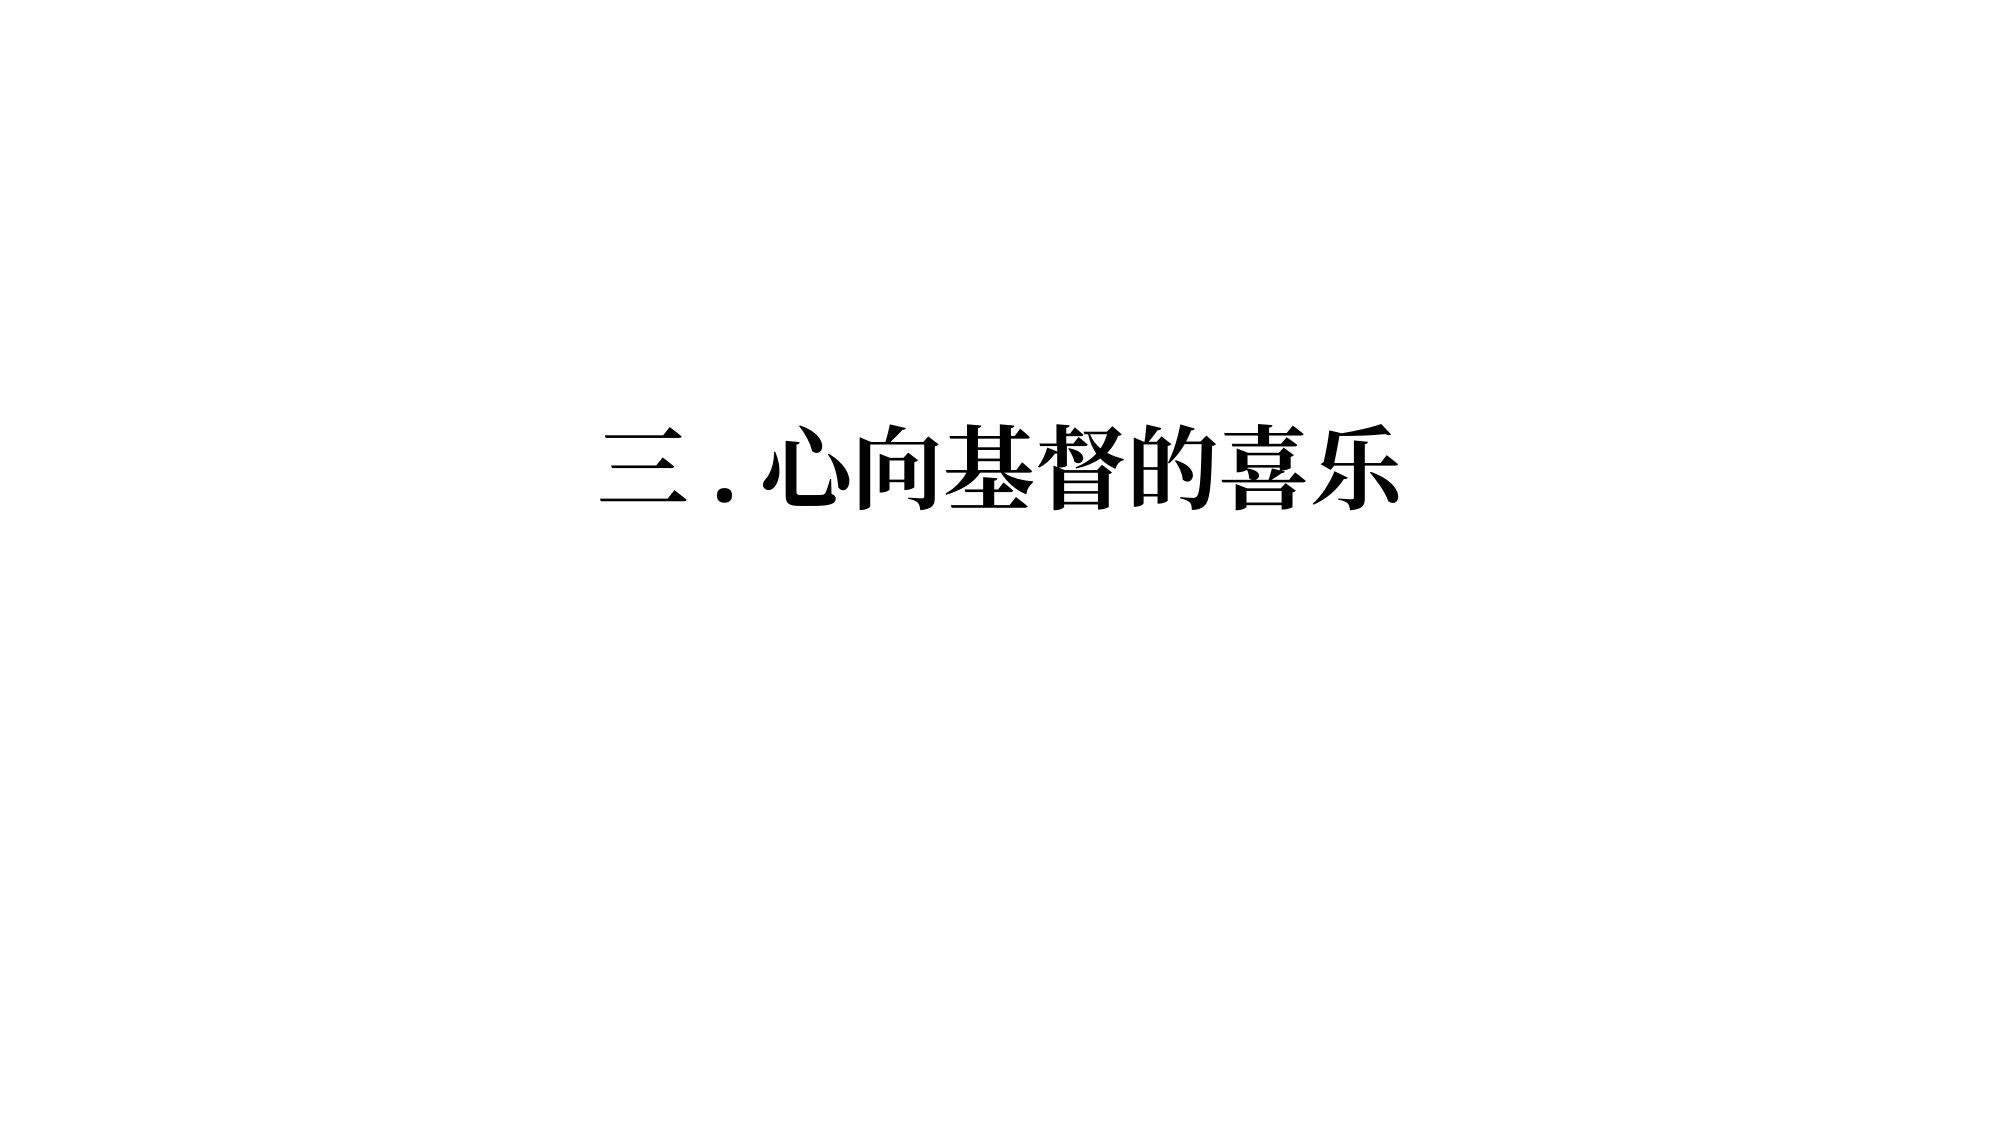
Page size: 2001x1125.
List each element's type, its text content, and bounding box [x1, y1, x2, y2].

title 三.心向基督的喜乐 [137, 364, 1863, 582]
